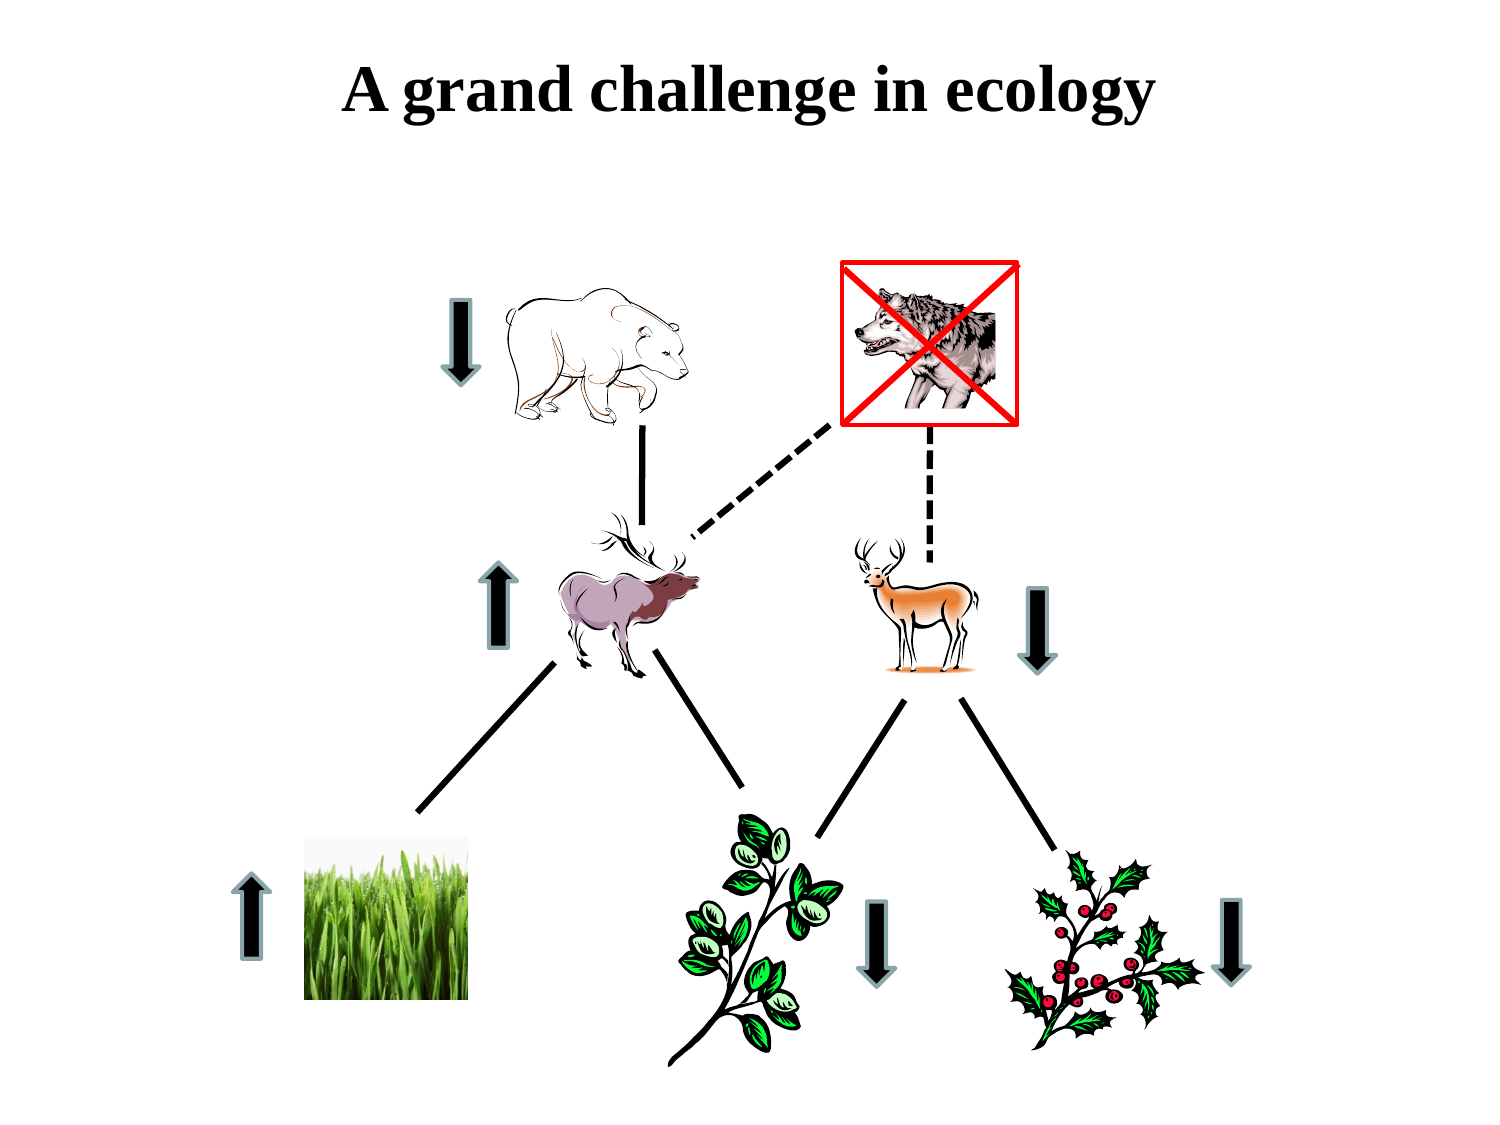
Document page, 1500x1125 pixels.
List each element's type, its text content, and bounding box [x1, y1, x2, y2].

text_box A grand challenge in ecology [0, 37, 1500, 133]
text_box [791, 724, 930, 813]
picture [854, 537, 980, 674]
picture [1004, 849, 1206, 1051]
text_box [1016, 586, 1059, 676]
picture [304, 837, 468, 1001]
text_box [841, 263, 1019, 270]
text_box [855, 899, 898, 989]
text_box [477, 560, 520, 650]
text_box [629, 674, 768, 763]
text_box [410, 668, 562, 807]
text_box [230, 871, 273, 961]
text_box [440, 297, 482, 388]
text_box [691, 424, 830, 538]
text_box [931, 726, 1084, 822]
picture [554, 512, 704, 682]
picture [666, 812, 844, 1068]
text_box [843, 268, 1018, 426]
picture [504, 287, 689, 426]
text_box [1210, 897, 1252, 988]
